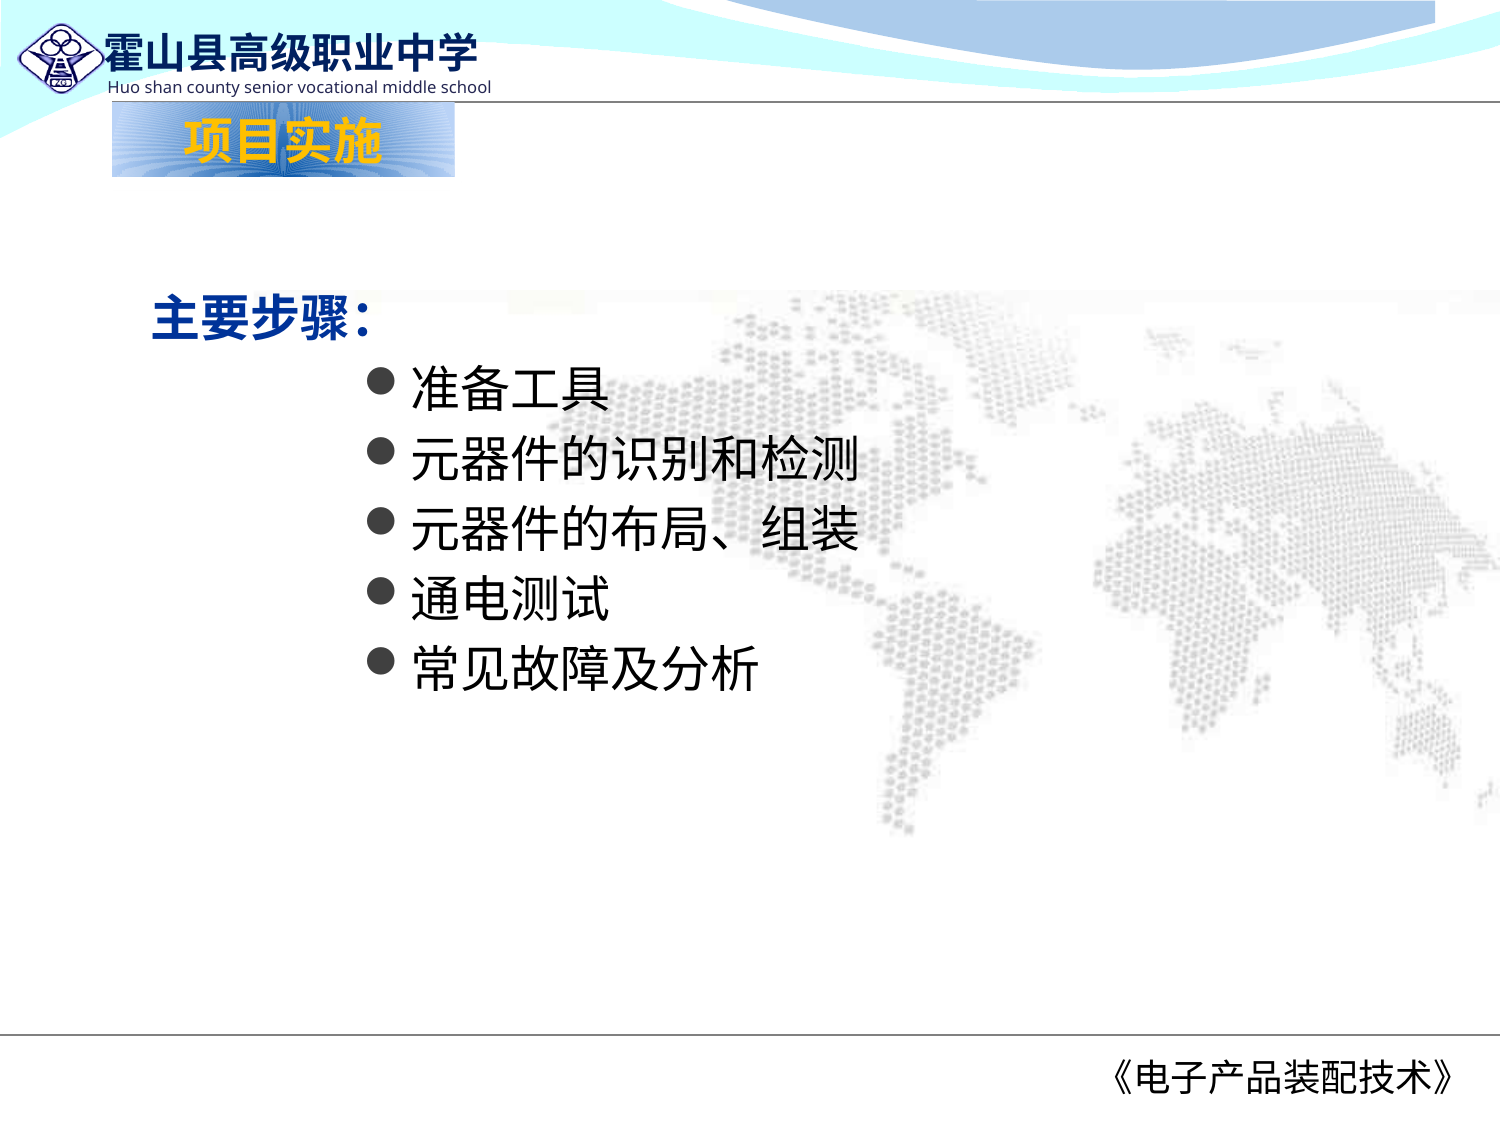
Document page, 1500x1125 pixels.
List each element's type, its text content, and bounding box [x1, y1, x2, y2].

picture [17, 22, 105, 94]
picture [0, 290, 1500, 1034]
title 主要步骤： [135, 278, 999, 445]
text_box 项目实施 [112, 102, 455, 177]
list 准备工具 元器件的识别和检测 元器件的布局、组装 通电测试 常见故障及分析 [348, 349, 1176, 752]
picture [0, 1036, 1500, 1125]
